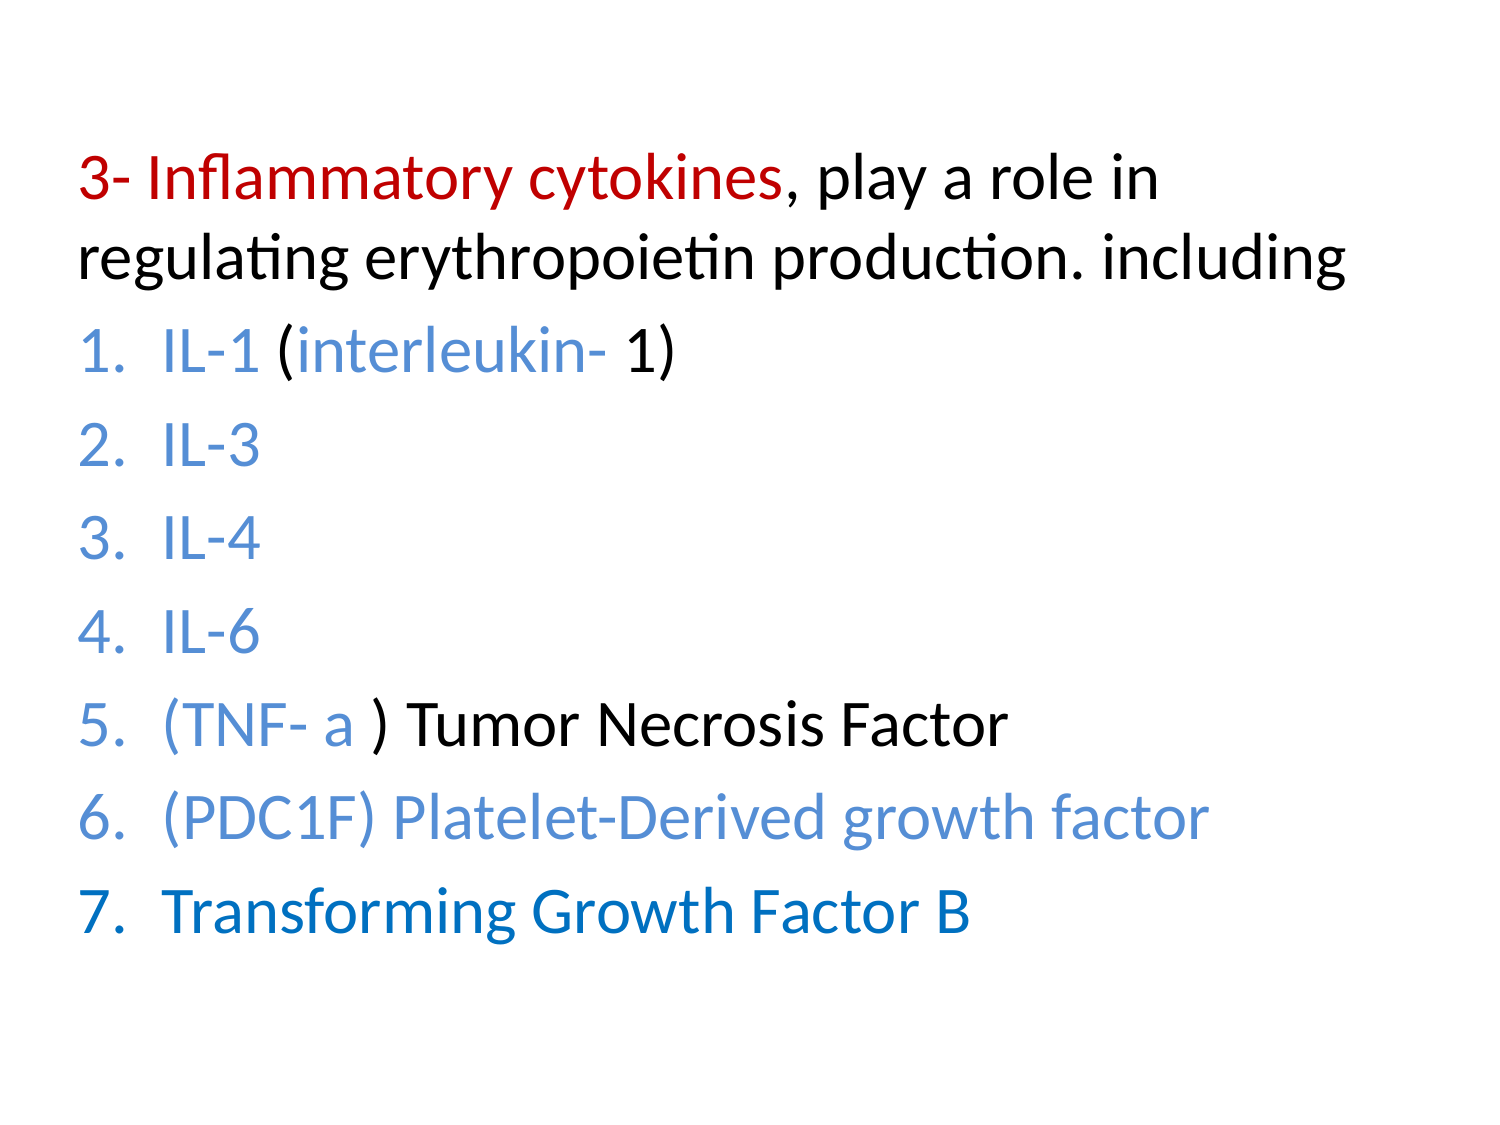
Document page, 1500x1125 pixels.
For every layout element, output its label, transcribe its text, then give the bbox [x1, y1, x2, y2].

list 3- Inflammatory cytokines, play a role in regulating erythropoietin production. including IL-1 (interleukin- 1) IL-3 IL-4 IL-6 (TNF- a ) Tumor Necrosis Factor (PDC1F) Platelet-Derived growth factor Transforming Growth Factor B [62, 125, 1438, 1025]
